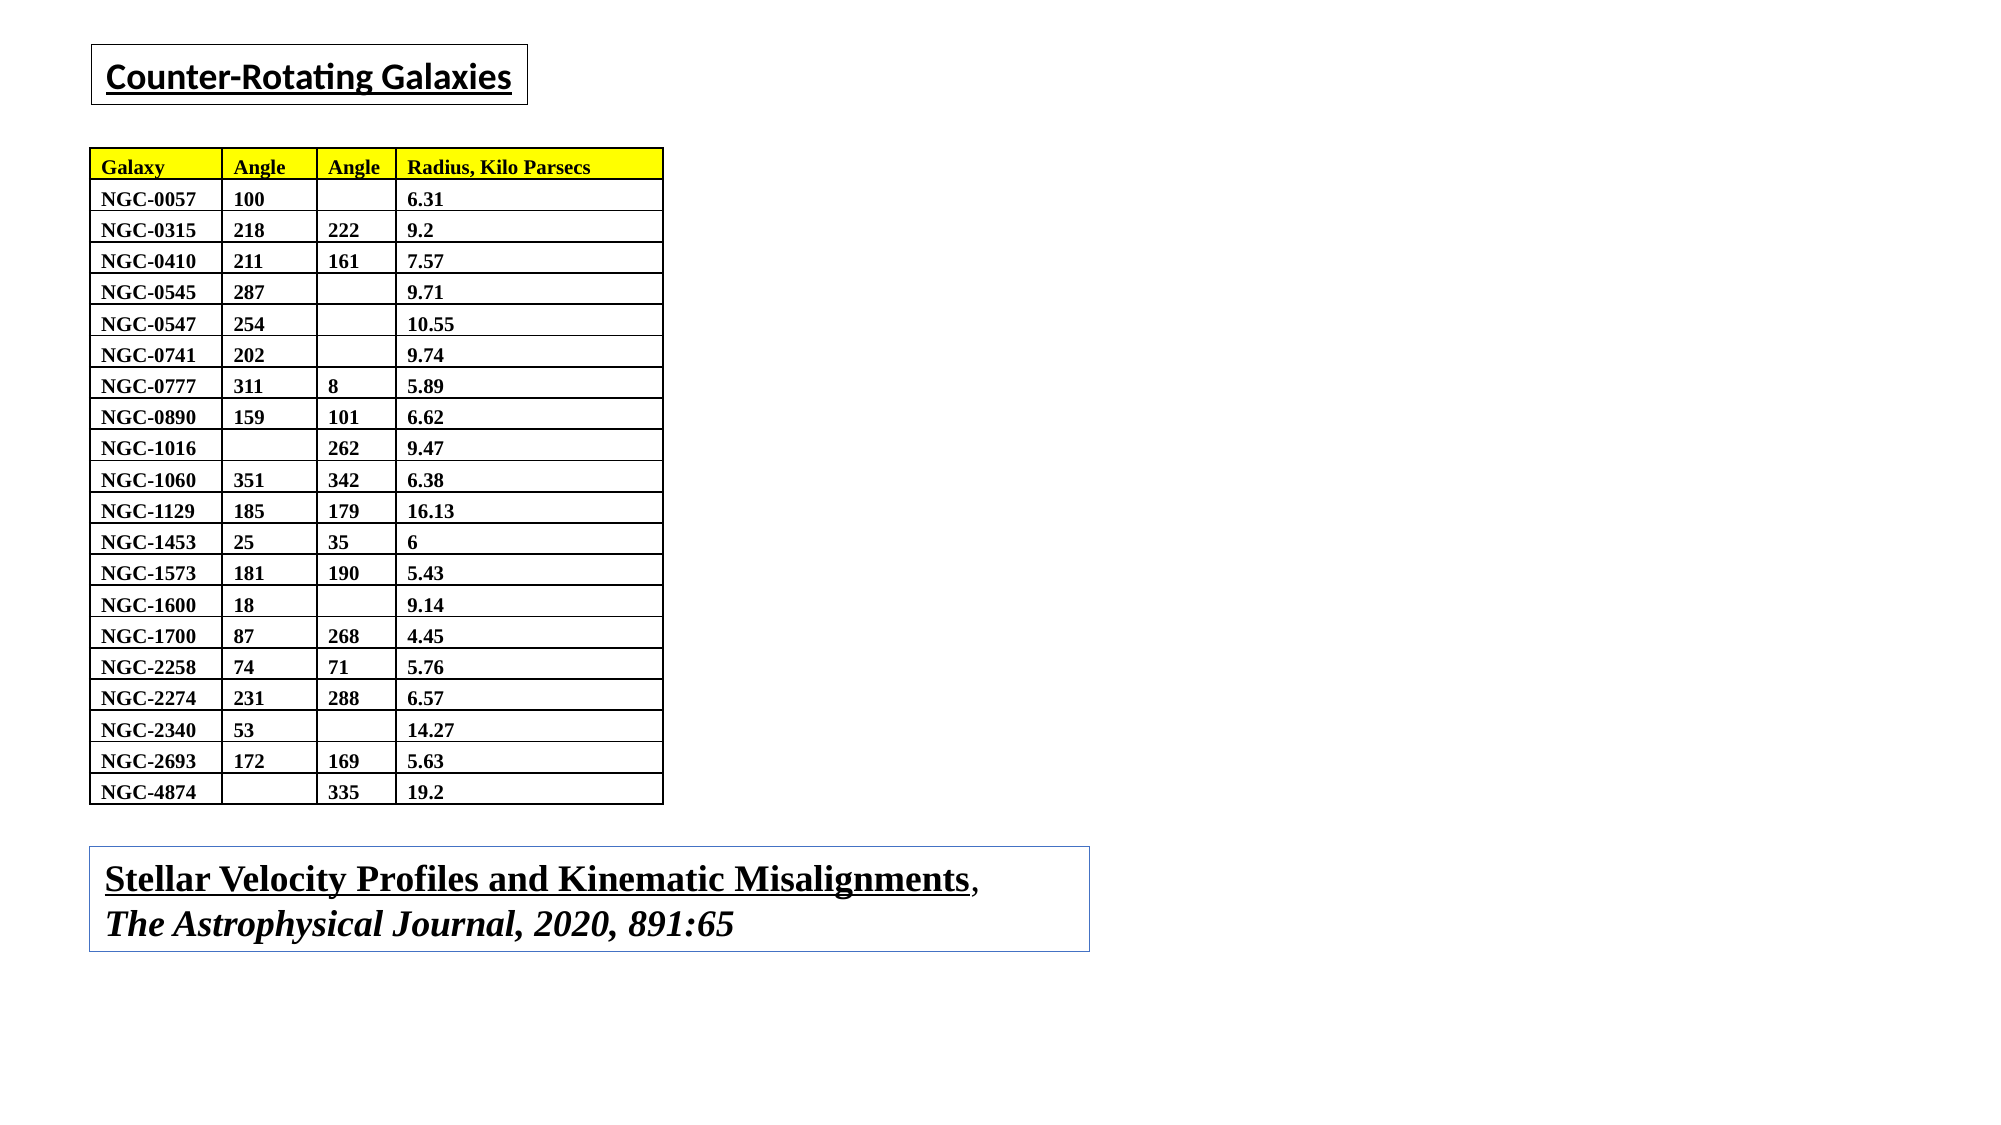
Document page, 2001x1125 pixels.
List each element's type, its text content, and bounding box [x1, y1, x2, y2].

table_cell NGC-0741 [91, 336, 221, 366]
table_cell 169 [318, 742, 395, 772]
table_cell 179 [318, 493, 395, 522]
table_cell 100 [223, 180, 316, 210]
table_cell NGC-1453 [91, 524, 221, 553]
table_cell NGC-0890 [91, 399, 221, 428]
table_cell 268 [318, 617, 395, 647]
table_cell [223, 430, 316, 460]
table_cell 9.2 [397, 211, 662, 241]
table_cell 159 [223, 399, 316, 428]
table_cell 231 [223, 680, 316, 709]
table_cell 9.74 [397, 336, 662, 366]
table_cell 5.63 [397, 742, 662, 772]
table_cell 5.43 [397, 555, 662, 584]
table_cell [318, 180, 395, 210]
table_cell NGC-2340 [91, 711, 221, 741]
table_cell 222 [318, 211, 395, 241]
table_cell NGC-2258 [91, 649, 221, 678]
table_cell NGC-2693 [91, 742, 221, 772]
table_cell 10.55 [397, 305, 662, 335]
table_cell 14.27 [397, 711, 662, 741]
table_cell [318, 336, 395, 366]
table_cell 172 [223, 742, 316, 772]
table_cell 87 [223, 617, 316, 647]
table_header Angle [318, 149, 395, 178]
table_cell NGC-1129 [91, 493, 221, 522]
table_cell 9.71 [397, 274, 662, 303]
table_cell [223, 774, 316, 803]
table_cell 25 [223, 524, 316, 553]
table_cell 342 [318, 461, 395, 491]
table_header Angle [223, 149, 316, 178]
table_cell NGC-0315 [91, 211, 221, 241]
table_cell 35 [318, 524, 395, 553]
table_cell 288 [318, 680, 395, 709]
table_cell NGC-0547 [91, 305, 221, 335]
table_cell 18 [223, 586, 316, 616]
table_cell 74 [223, 649, 316, 678]
table_cell 6 [397, 524, 662, 553]
table_cell 71 [318, 649, 395, 678]
table_cell NGC-0777 [91, 368, 221, 397]
table_cell NGC-2274 [91, 680, 221, 709]
table_cell 287 [223, 274, 316, 303]
table_cell 53 [223, 711, 316, 741]
table_cell [318, 711, 395, 741]
table_cell 9.14 [397, 586, 662, 616]
table_cell 19.2 [397, 774, 662, 803]
table_cell 161 [318, 243, 395, 272]
table_cell 181 [223, 555, 316, 584]
table_cell NGC-0545 [91, 274, 221, 303]
table_cell 5.76 [397, 649, 662, 678]
table_cell 6.31 [397, 180, 662, 210]
table_cell 5.89 [397, 368, 662, 397]
table_cell 9.47 [397, 430, 662, 460]
text_box Stellar Velocity Profiles and Kinematic Misalignments, The Astrophysical Journal, 2020, 891:65 [89, 846, 1090, 952]
table_cell 311 [223, 368, 316, 397]
table_cell 16.13 [397, 493, 662, 522]
table_cell 254 [223, 305, 316, 335]
table_cell 190 [318, 555, 395, 584]
table_cell NGC-0057 [91, 180, 221, 210]
table_cell 218 [223, 211, 316, 241]
table_cell NGC-1573 [91, 555, 221, 584]
table_cell 335 [318, 774, 395, 803]
text_box Counter-Rotating Galaxies [91, 44, 528, 105]
table_cell [318, 305, 395, 335]
table_cell NGC-0410 [91, 243, 221, 272]
table_cell 101 [318, 399, 395, 428]
table_cell NGC-4874 [91, 774, 221, 803]
table_cell 351 [223, 461, 316, 491]
table_cell 4.45 [397, 617, 662, 647]
table_cell 185 [223, 493, 316, 522]
table_header Radius, Kilo Parsecs [397, 149, 662, 178]
table_header Galaxy [91, 149, 221, 178]
table_cell NGC-1700 [91, 617, 221, 647]
table_cell 6.38 [397, 461, 662, 491]
table_cell [318, 586, 395, 616]
table_cell NGC-1016 [91, 430, 221, 460]
table_cell NGC-1600 [91, 586, 221, 616]
table_cell 8 [318, 368, 395, 397]
table_cell NGC-1060 [91, 461, 221, 491]
table_cell 211 [223, 243, 316, 272]
table_cell 202 [223, 336, 316, 366]
table_cell 7.57 [397, 243, 662, 272]
table_cell 262 [318, 430, 395, 460]
table_cell [318, 274, 395, 303]
table_cell 6.62 [397, 399, 662, 428]
table_cell 6.57 [397, 680, 662, 709]
